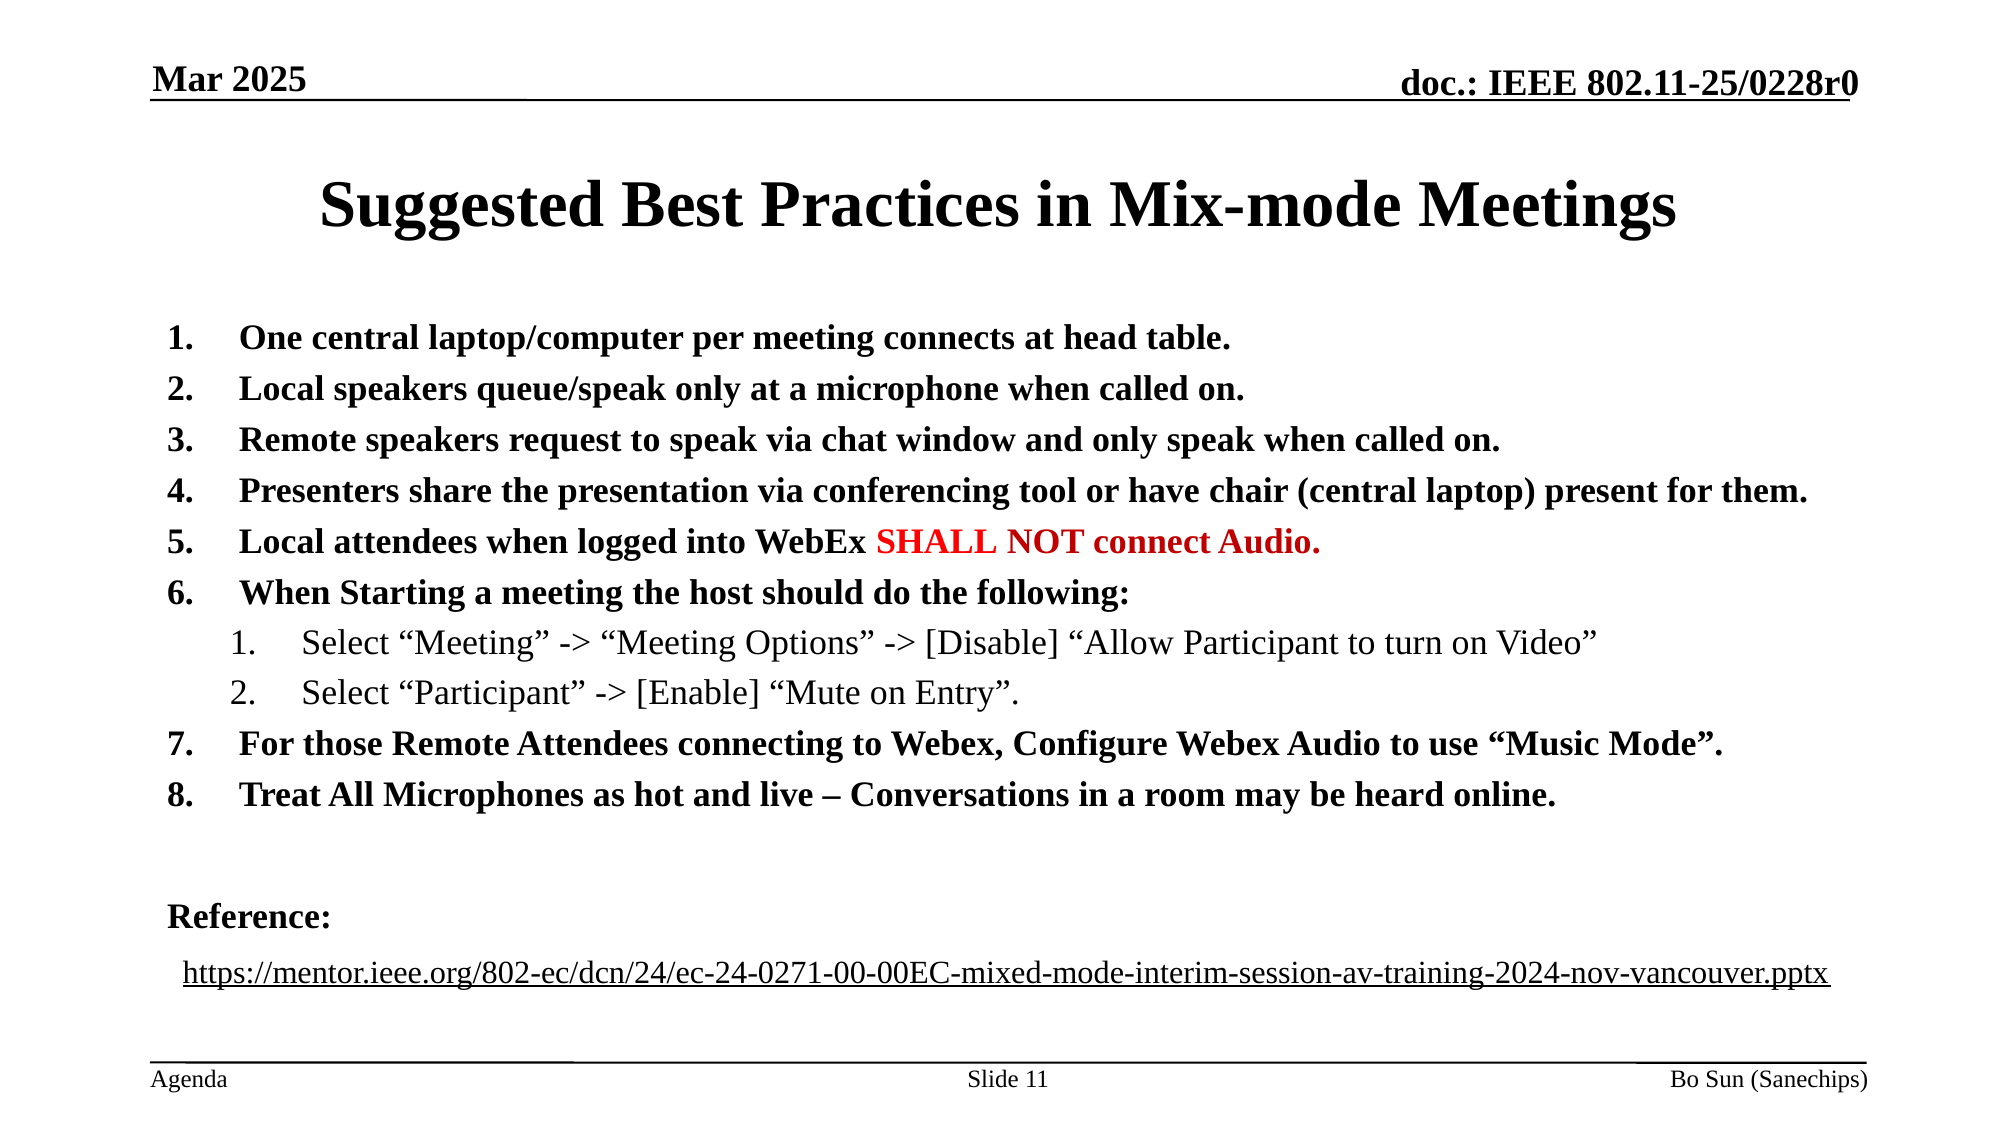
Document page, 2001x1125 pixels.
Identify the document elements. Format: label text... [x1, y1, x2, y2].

text_box One central laptop/computer per meeting connects at head table. Local speakers queue/speak only at a microphone when called on. Remote speakers request to speak via chat window and only speak when called on. Presenters share the presentation via conferencing tool or have chair (central laptop) present for them. Local attendees when logged into WebEx SHALL NOT connect Audio. When Starting a meeting the host should do the following: Select “Meeting” -> “Meeting Options” -> [Disable] “Allow Participant to turn on Video” Select “Participant” -> [Enable] “Mute on Entry”. For those Remote Attendees connecting to Webex, Configure Webex Audio to use “Music Mode”. Treat All Microphones as hot and live – Conversations in a room may be heard online. Reference: https://mentor.ieee.org/802-ec/dcn/24/ec-24-0271-00-00EC-mixed-mode-interim-session-av-training-2024-nov-vancouver.pptx [152, 306, 1853, 1062]
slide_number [152, 54, 563, 100]
slide_number Slide [949, 1062, 1067, 1123]
text_box Suggested Best Practices in Mix-mode Meetings [149, 112, 1850, 288]
footer Bo Sun (Sanechips) [1171, 1061, 1869, 1093]
